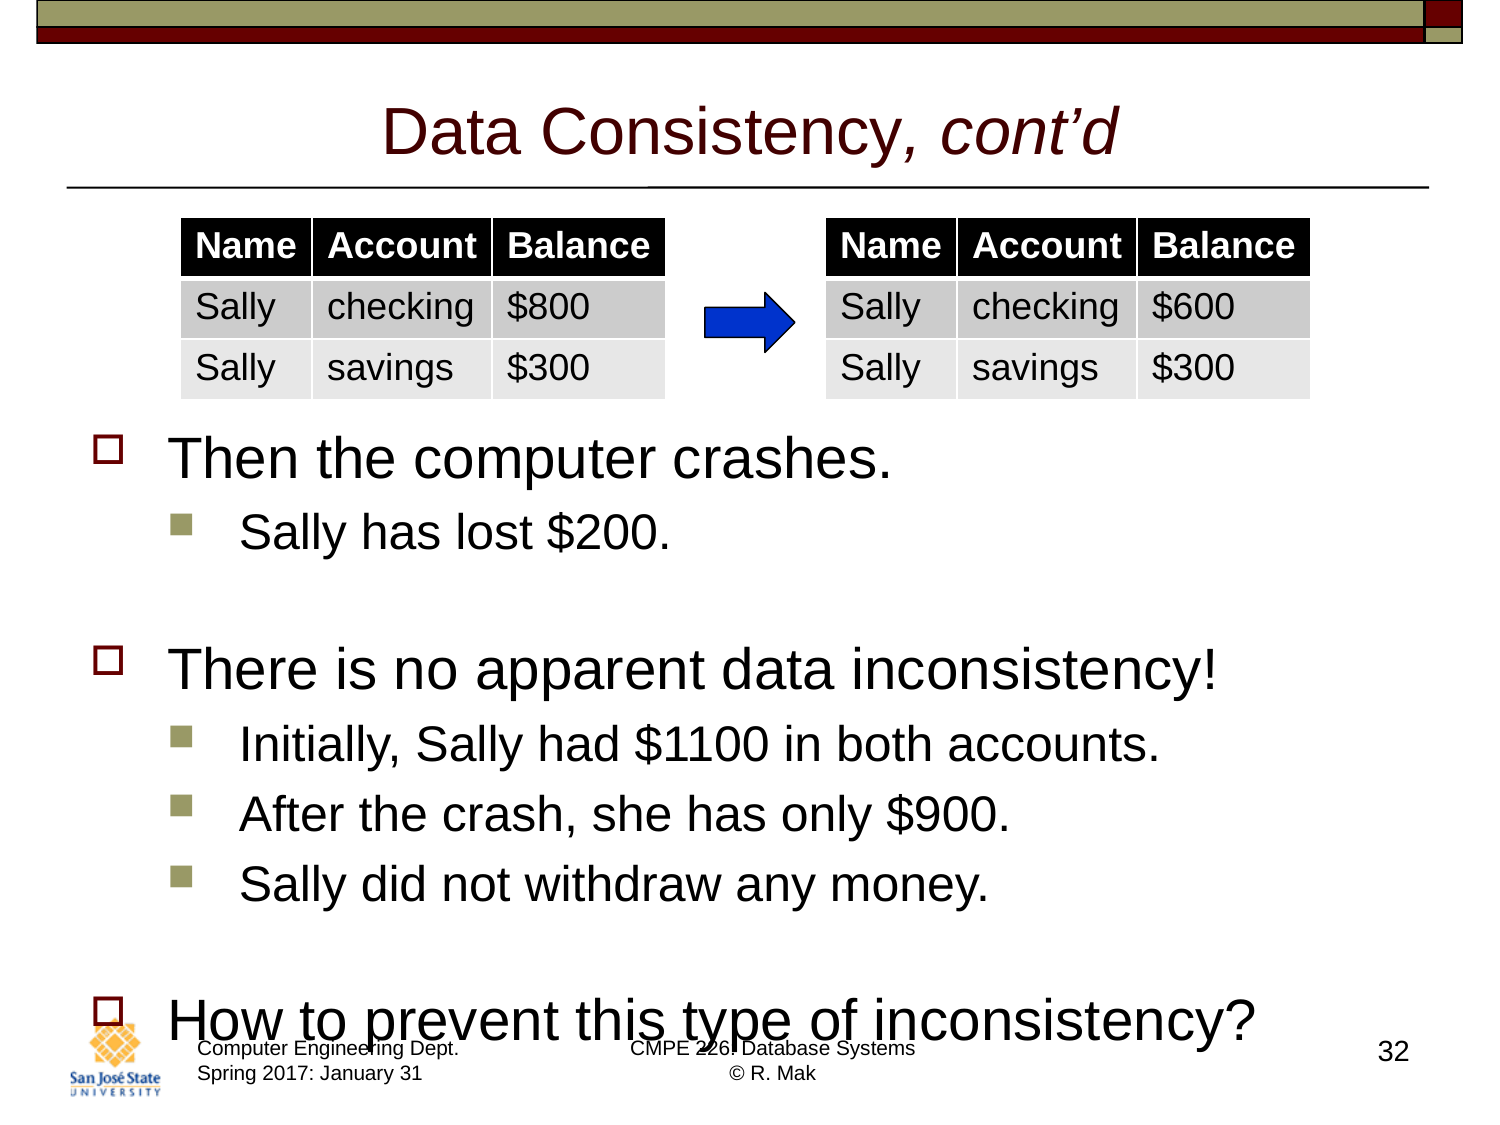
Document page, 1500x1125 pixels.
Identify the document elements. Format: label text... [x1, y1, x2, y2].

table_header Balance [1138, 218, 1310, 276]
table_cell $600 [1138, 281, 1310, 338]
table_cell $800 [493, 281, 665, 338]
table_cell $300 [1138, 340, 1310, 399]
list Then the computer crashes. Sally has lost $200. There is no apparent data inconsistency! Initially, Sally had $1100 in both accounts. After the crash, she has only $900. Sally did not withdraw any money. How to prevent this type of inconsistency? [75, 412, 1425, 1028]
table_cell Sally [826, 340, 956, 399]
table_header Account [313, 218, 491, 276]
table_cell checking [313, 281, 491, 338]
slide_number 32 [1112, 1025, 1425, 1100]
text_box [704, 292, 795, 353]
table_cell savings [313, 340, 491, 399]
table_cell Sally [181, 281, 311, 338]
title Data Consistency, cont’d [75, 67, 1425, 175]
table_header Name [181, 218, 311, 276]
table_header Name [826, 218, 956, 276]
table_cell savings [958, 340, 1136, 399]
table_cell Sally [181, 340, 311, 399]
table_cell $300 [493, 340, 665, 399]
picture [60, 1012, 166, 1112]
table_header Account [958, 218, 1136, 276]
table_cell Sally [826, 281, 956, 338]
table_header Balance [493, 218, 665, 276]
table_cell checking [958, 281, 1136, 338]
